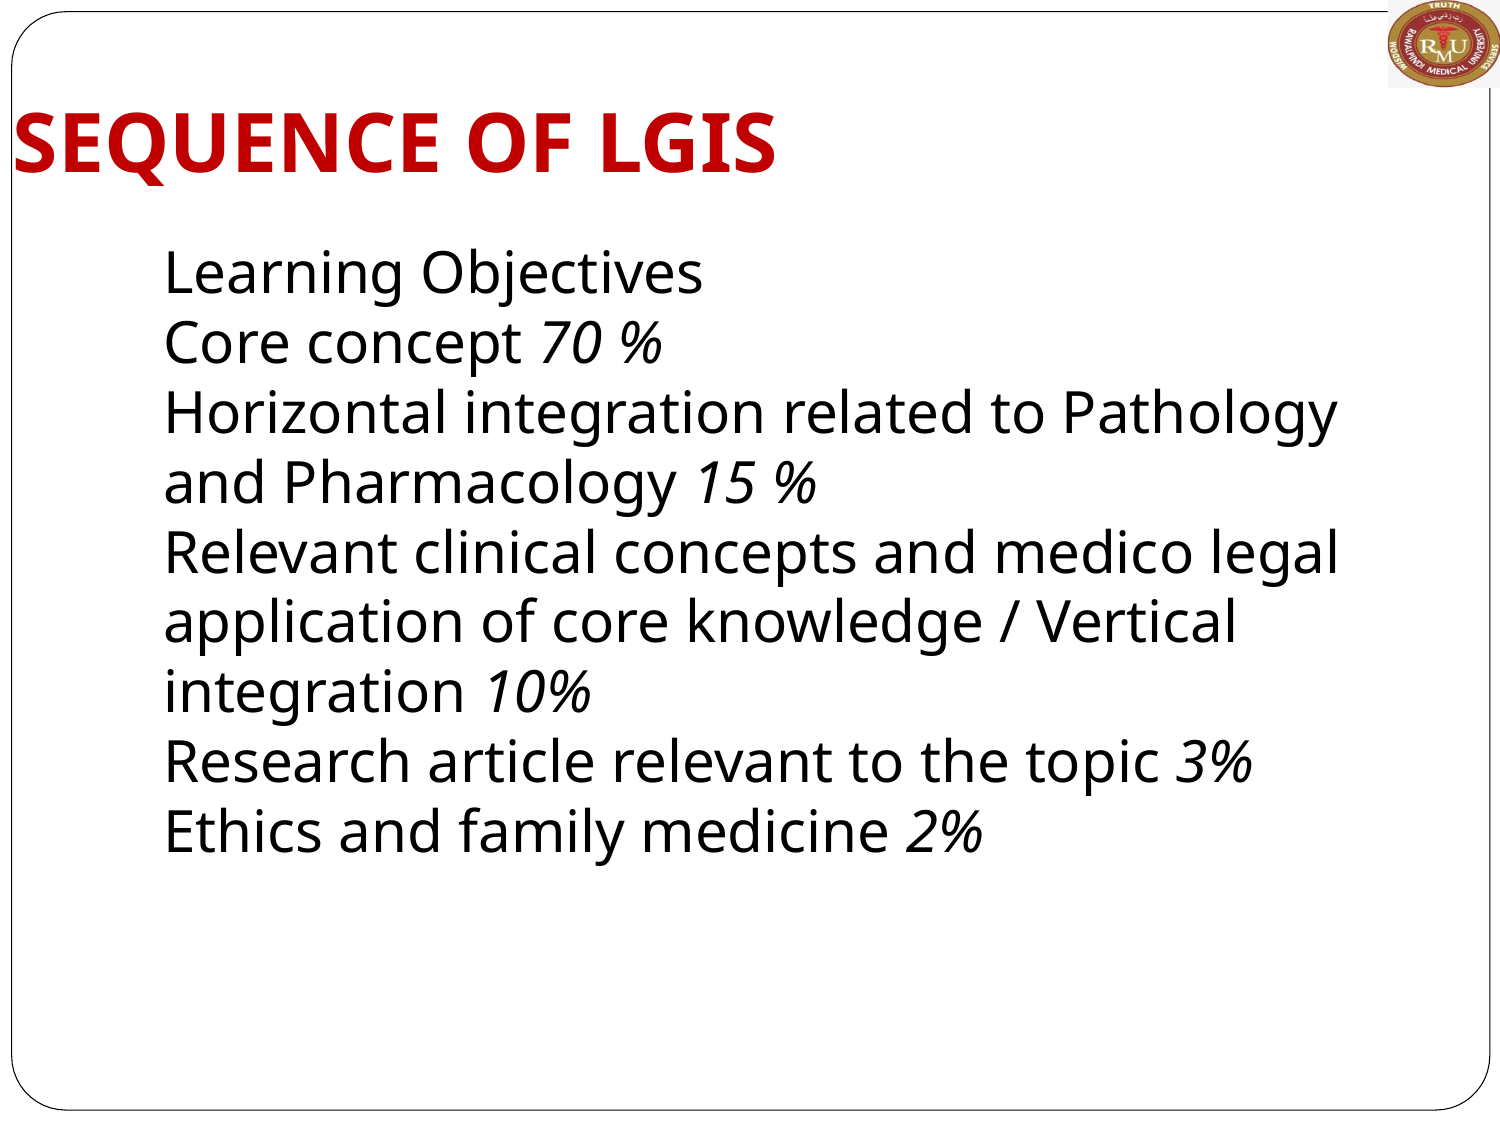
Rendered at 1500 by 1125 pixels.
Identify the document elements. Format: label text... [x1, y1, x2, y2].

picture [1387, 0, 1500, 88]
list Learning Objectives Core concept 70 % Horizontal integration related to Pathology and Pharmacology 15 % Relevant clinical concepts and medico legal application of core knowledge / Vertical integration 10% Research article relevant to the topic 3% Ethics and family medicine 2% [163, 235, 1414, 895]
title SEQUENCE OF LGIS [12, 89, 1488, 222]
